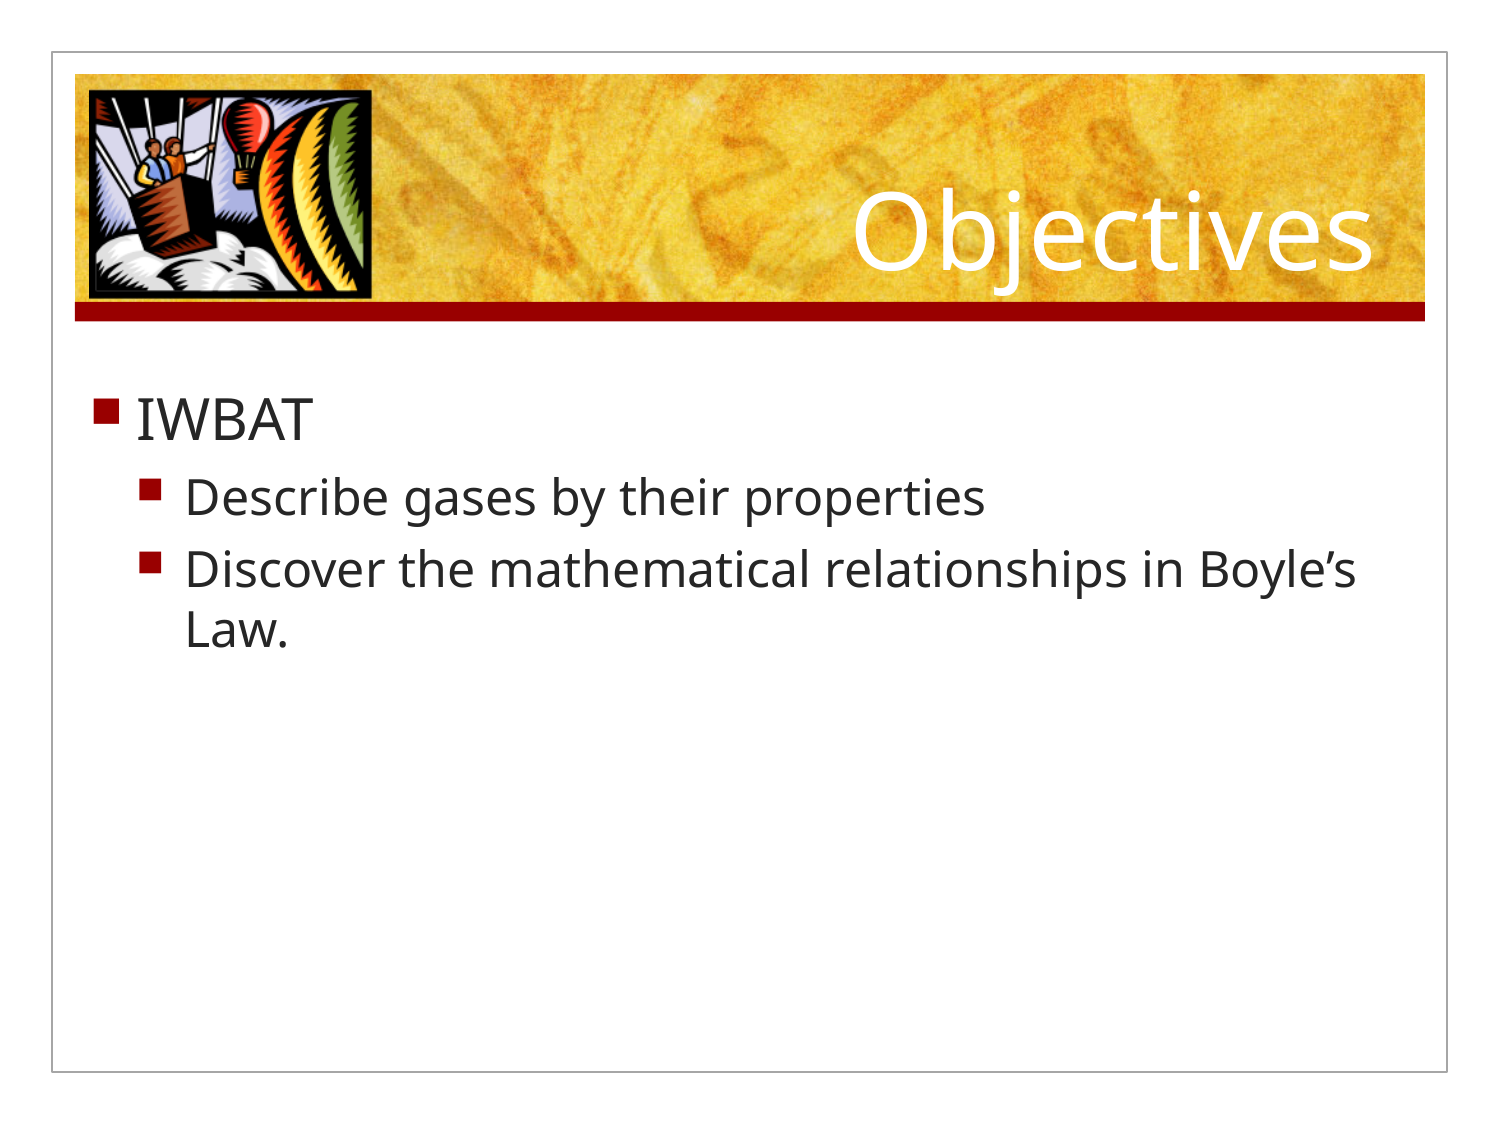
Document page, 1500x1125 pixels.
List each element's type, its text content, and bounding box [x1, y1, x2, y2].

title Objectives [360, 74, 1392, 292]
picture [75, 74, 1425, 301]
list IWBAT Describe gases by their properties Discover the mathematical relationships in Boyle’s Law. [75, 375, 1392, 1005]
